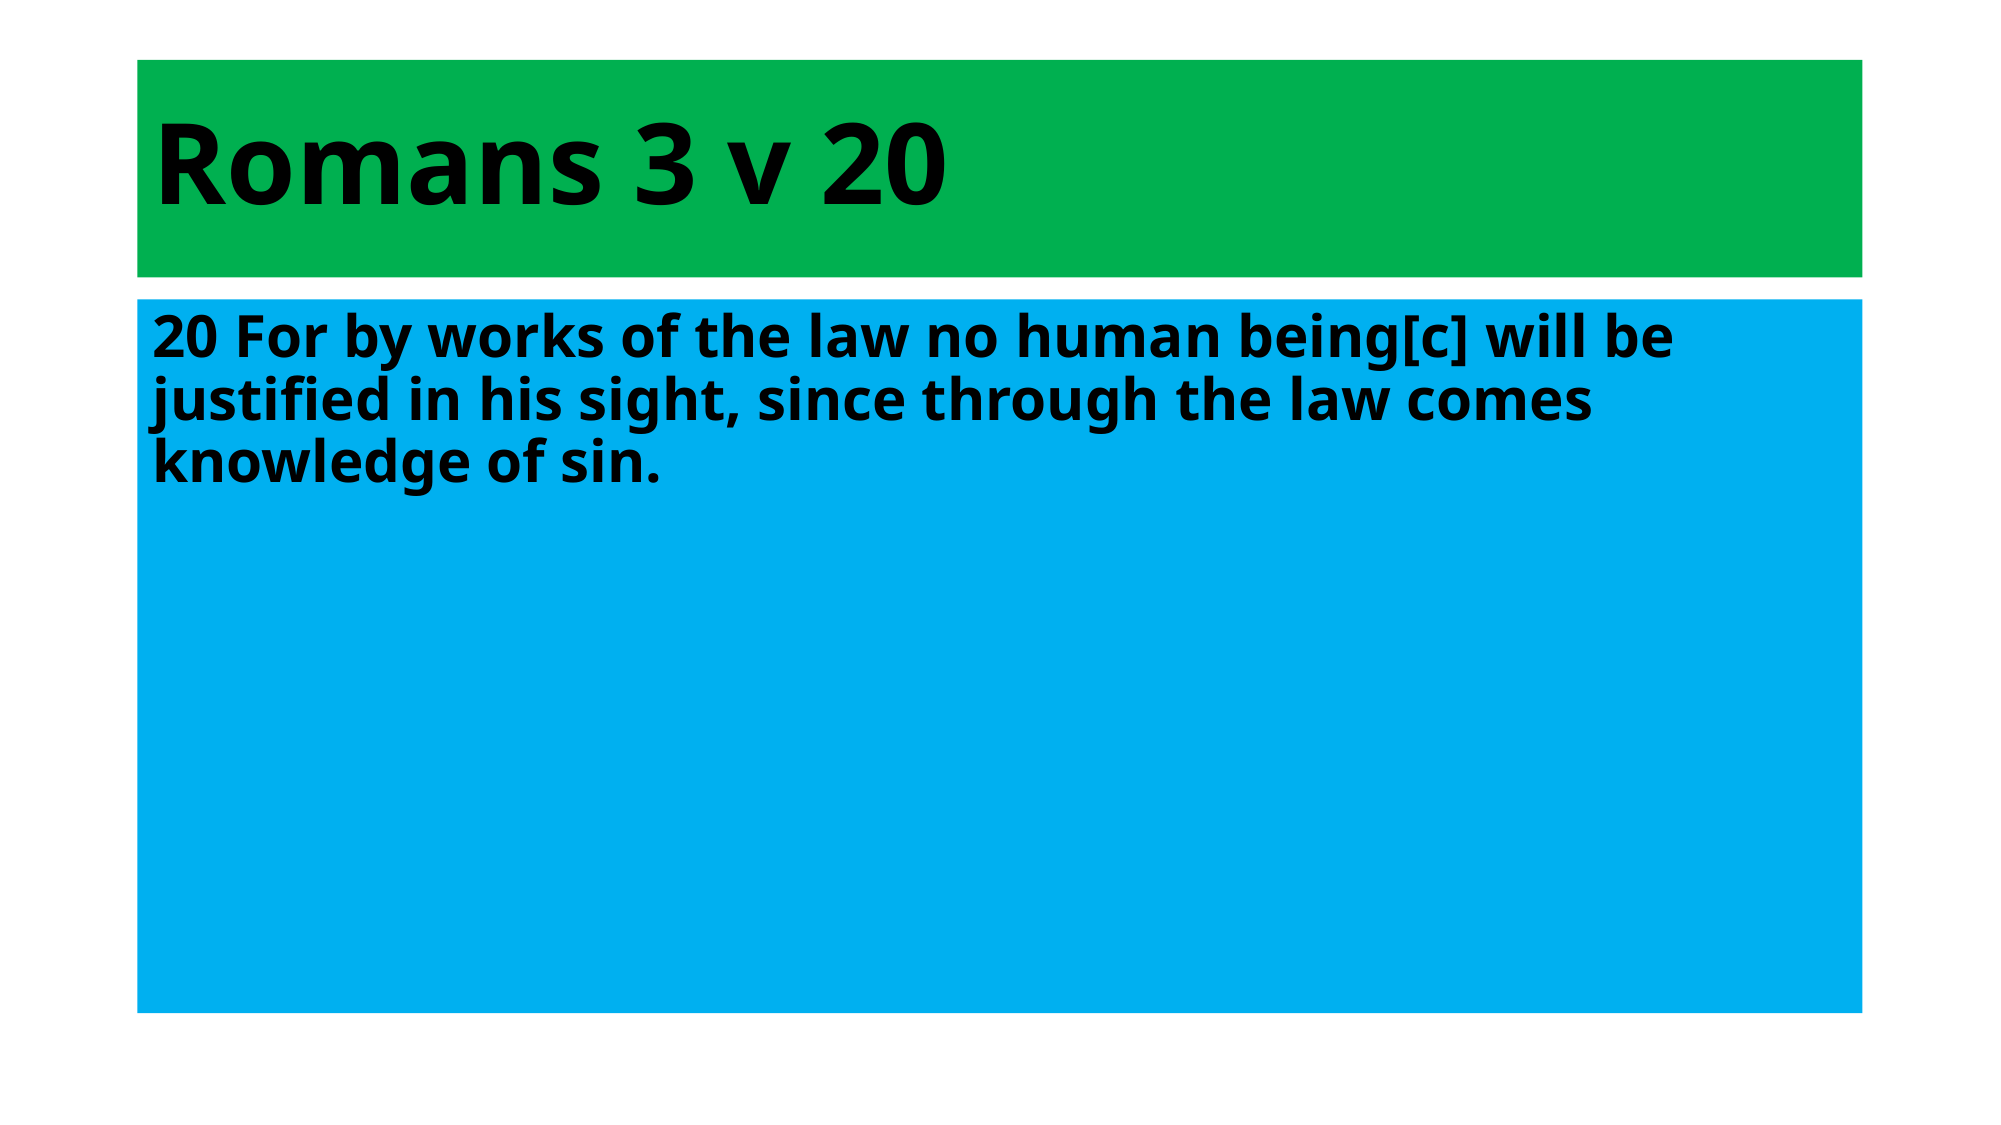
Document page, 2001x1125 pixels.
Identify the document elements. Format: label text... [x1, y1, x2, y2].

list 20 For by works of the law no human being[c] will be justified in his sight, since through the law comes knowledge of sin. [137, 299, 1863, 1014]
title Romans 3 v 20 [137, 59, 1863, 278]
